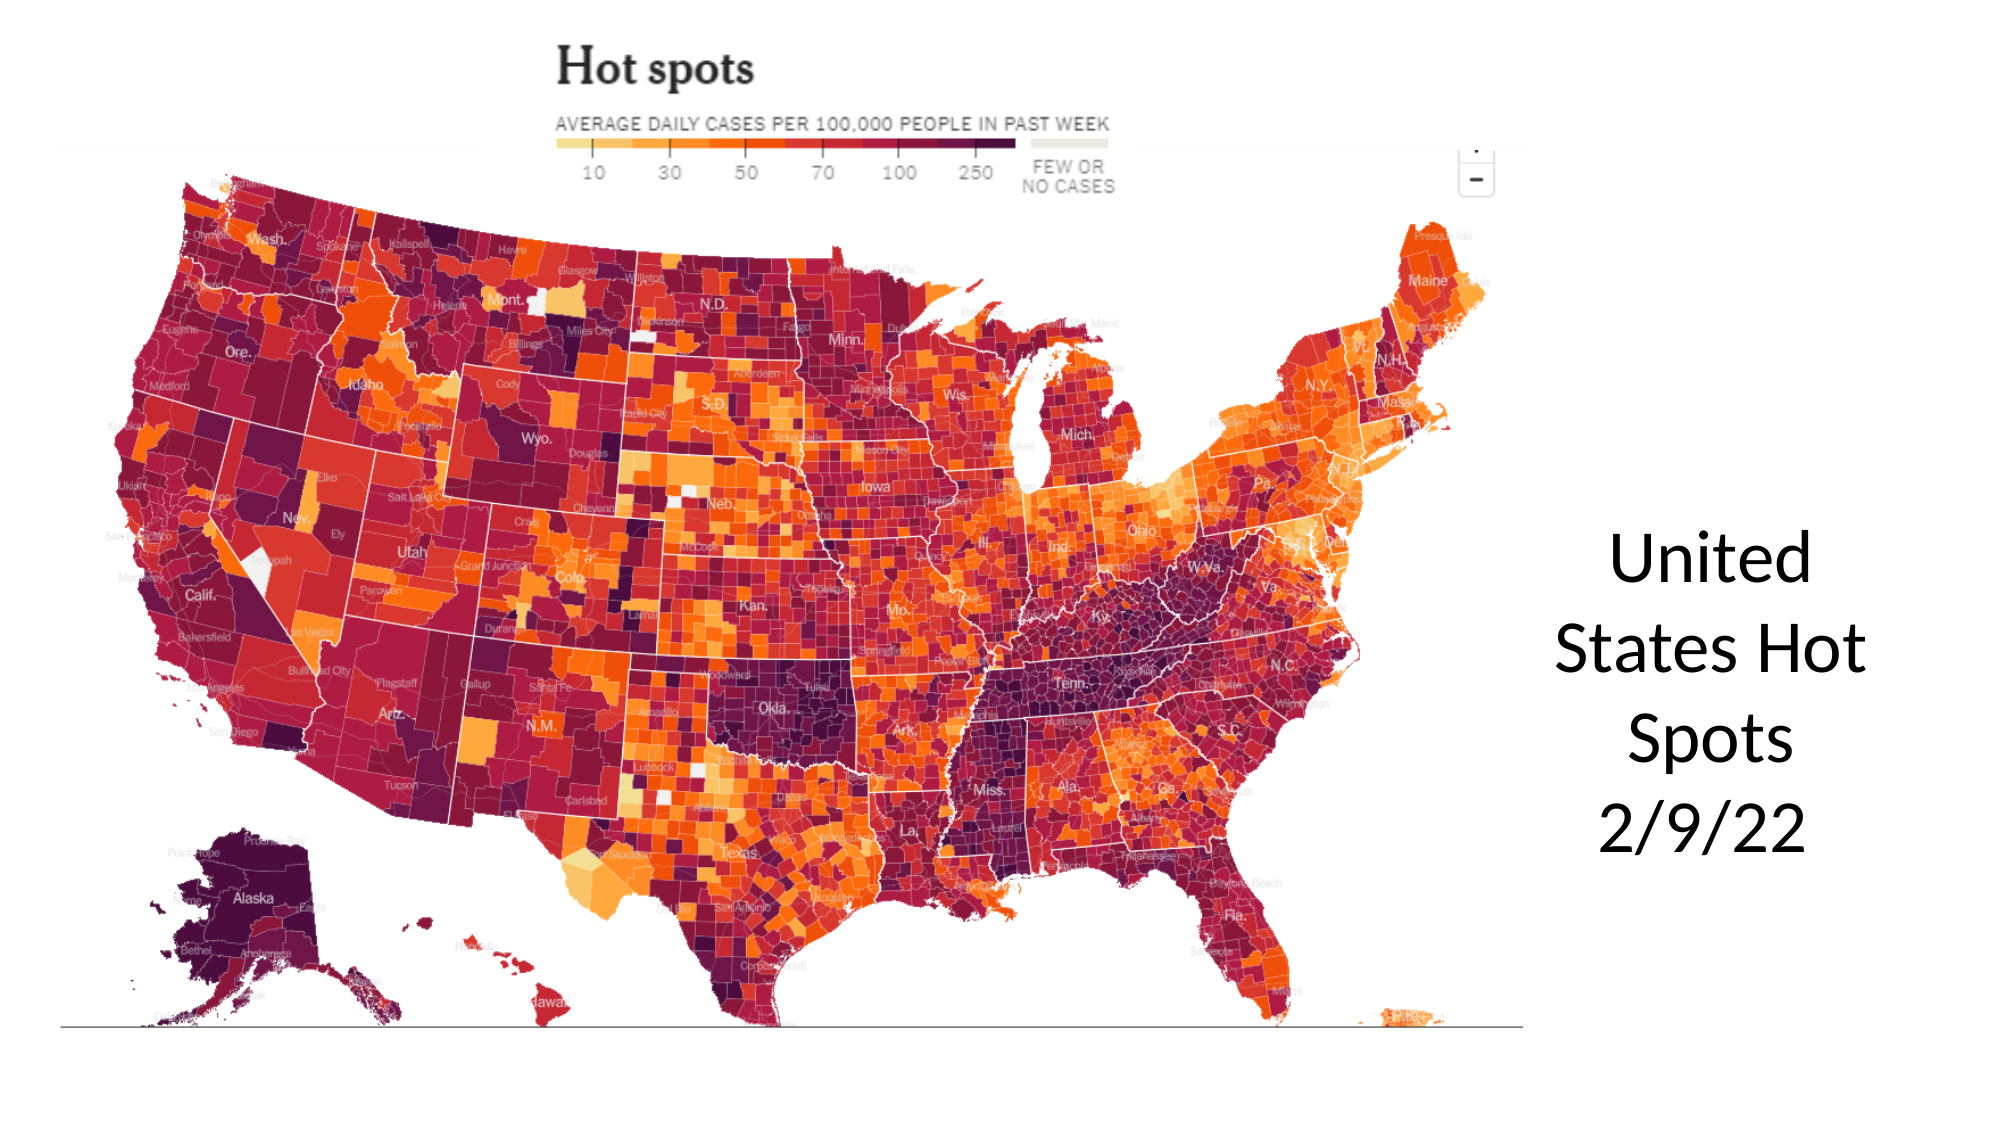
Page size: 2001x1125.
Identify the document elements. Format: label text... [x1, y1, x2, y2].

text_box United States Hot Spots 2/9/22 [1528, 499, 1923, 875]
picture [60, 24, 1524, 1030]
